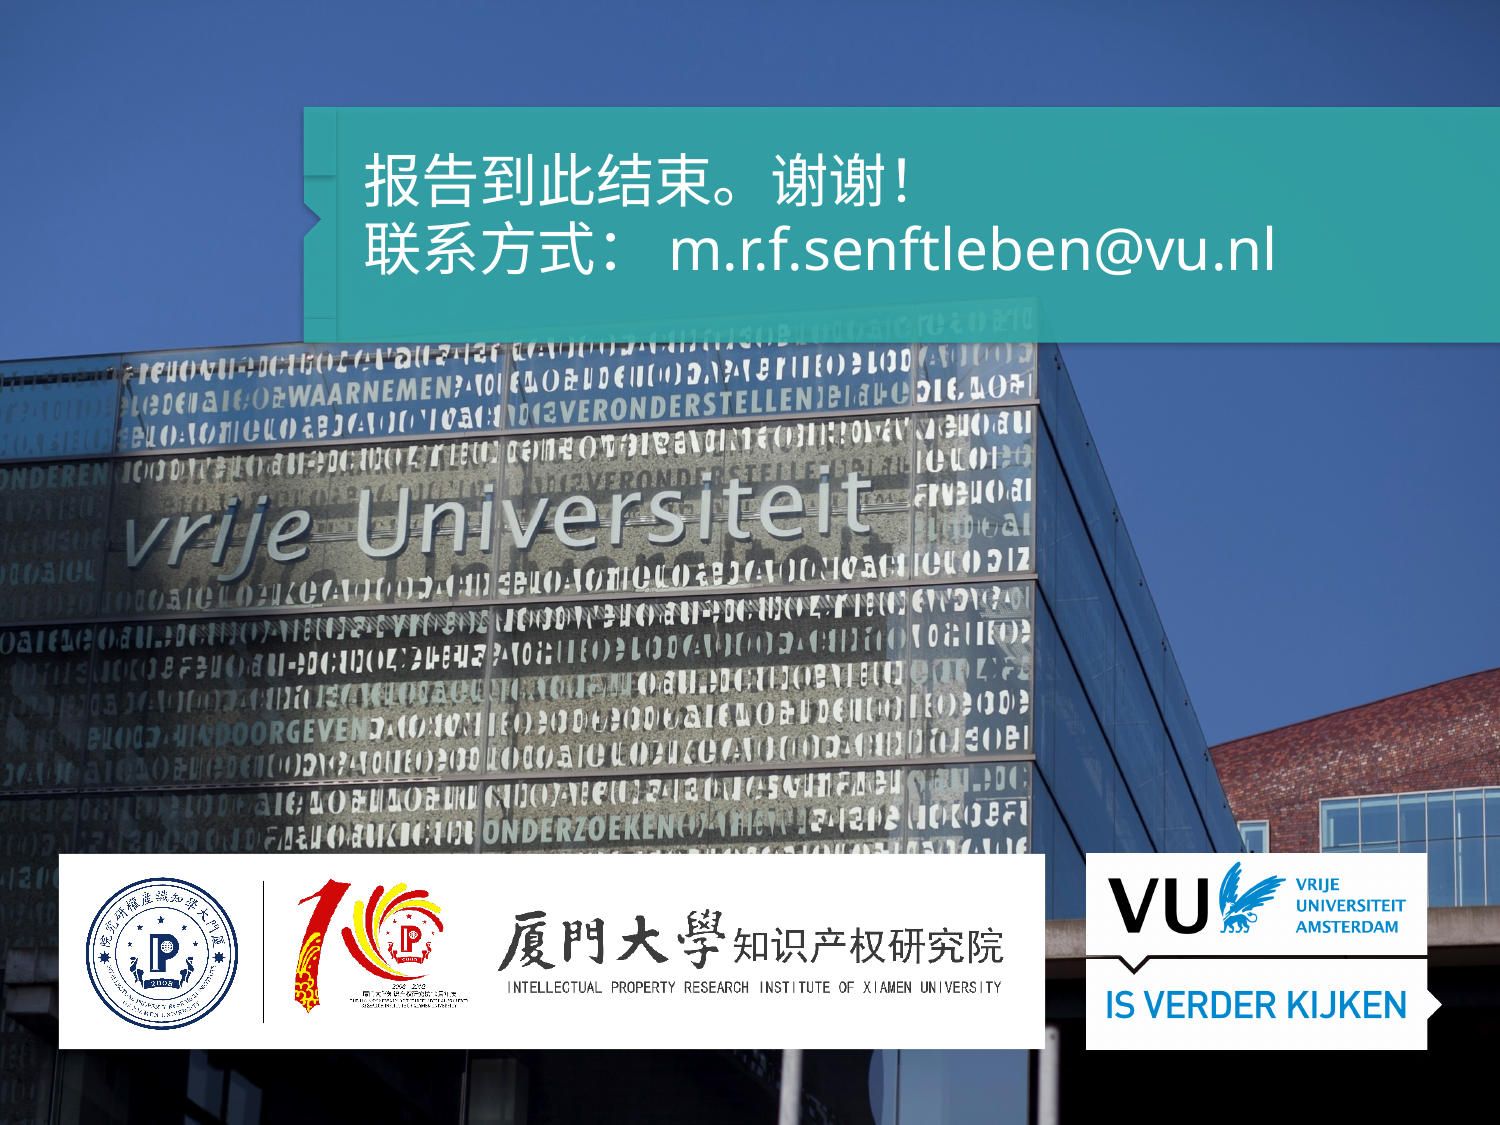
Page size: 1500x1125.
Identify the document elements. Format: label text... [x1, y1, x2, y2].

picture [0, 0, 1500, 1125]
text_box 报告到此结束。谢谢！ 联系方式：m.r.f.senftleben@vu.nl [348, 68, 1459, 359]
